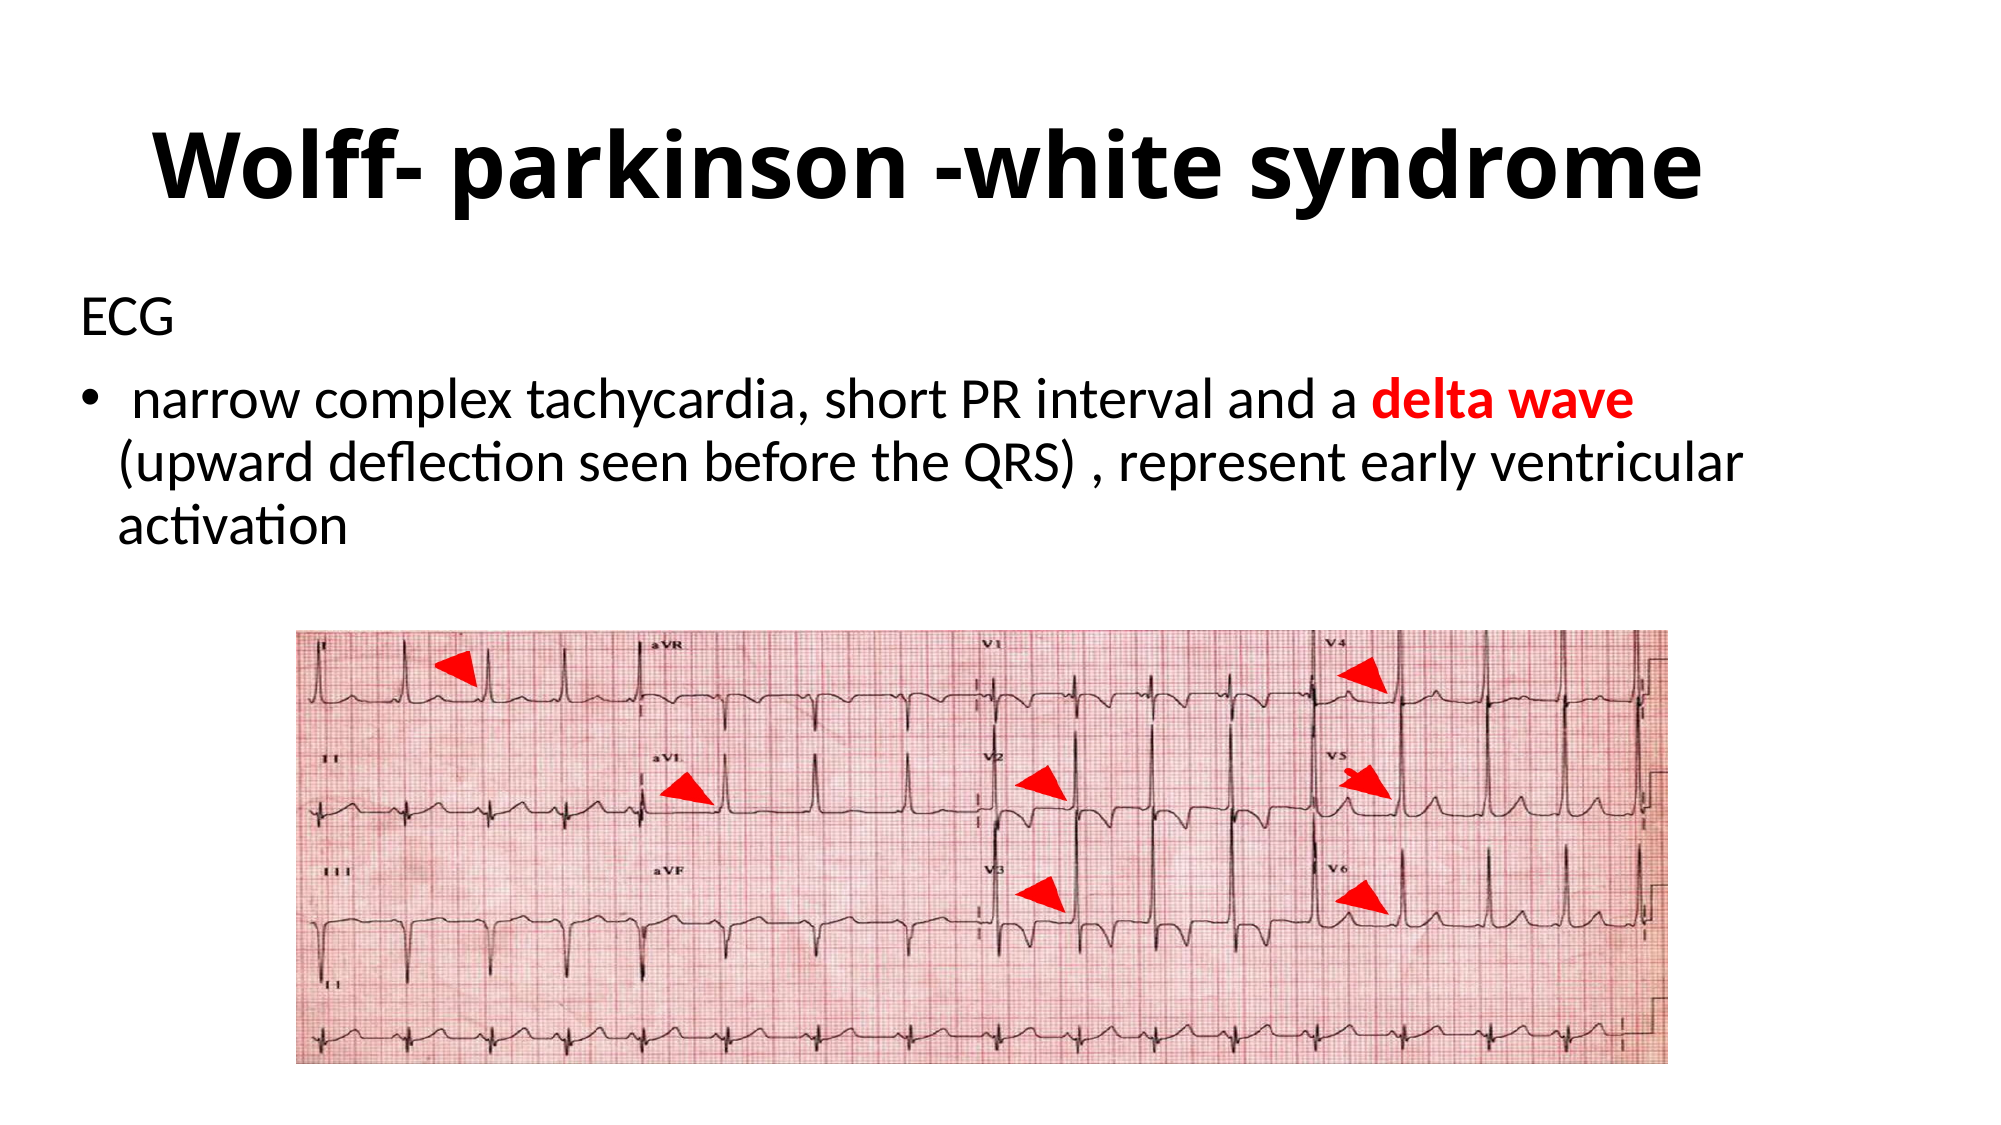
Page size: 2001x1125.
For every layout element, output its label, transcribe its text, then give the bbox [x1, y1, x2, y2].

list ECG narrow complex tachycardia, short PR interval and a delta wave (upward deflection seen before the QRS) , represent early ventricular activation [65, 277, 1791, 992]
picture [296, 630, 1668, 1064]
title Wolff- parkinson -white syndrome [137, 59, 1863, 278]
